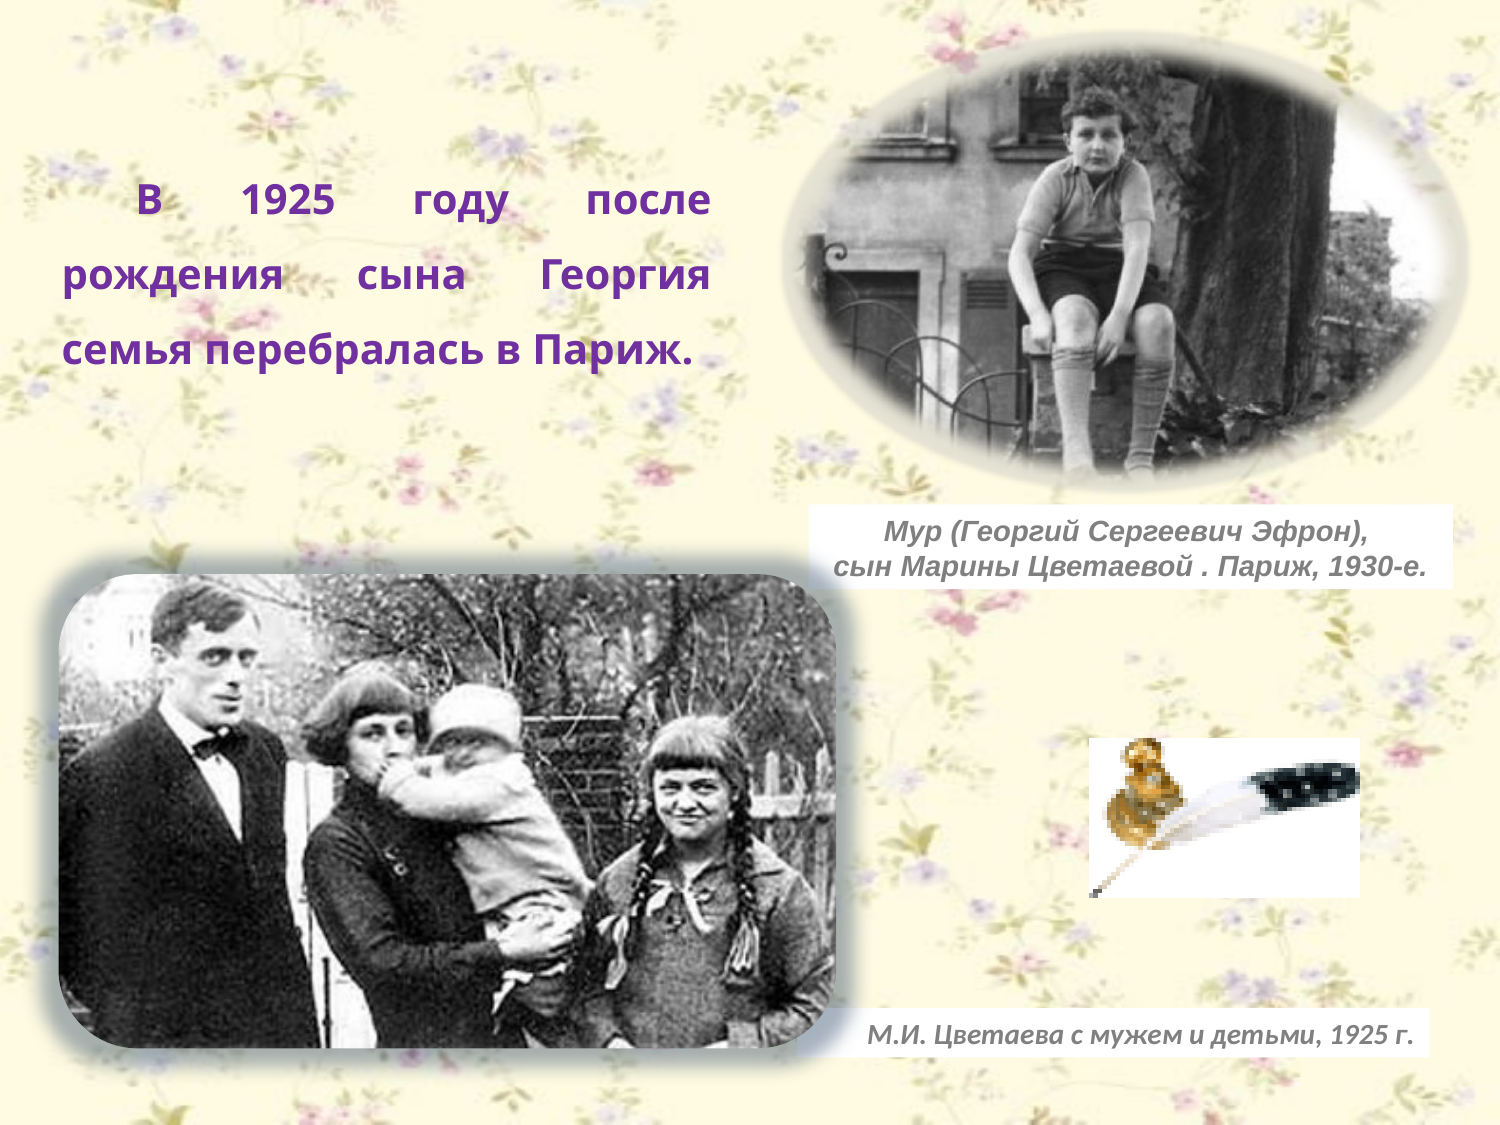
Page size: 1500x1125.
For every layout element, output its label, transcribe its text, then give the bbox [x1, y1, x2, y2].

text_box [784, 34, 1466, 590]
text_box В 1925 году после рождения сына Георгия семья перебралась в Париж. [46, 140, 727, 381]
picture [0, 0, 1500, 1125]
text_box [58, 573, 1430, 1059]
